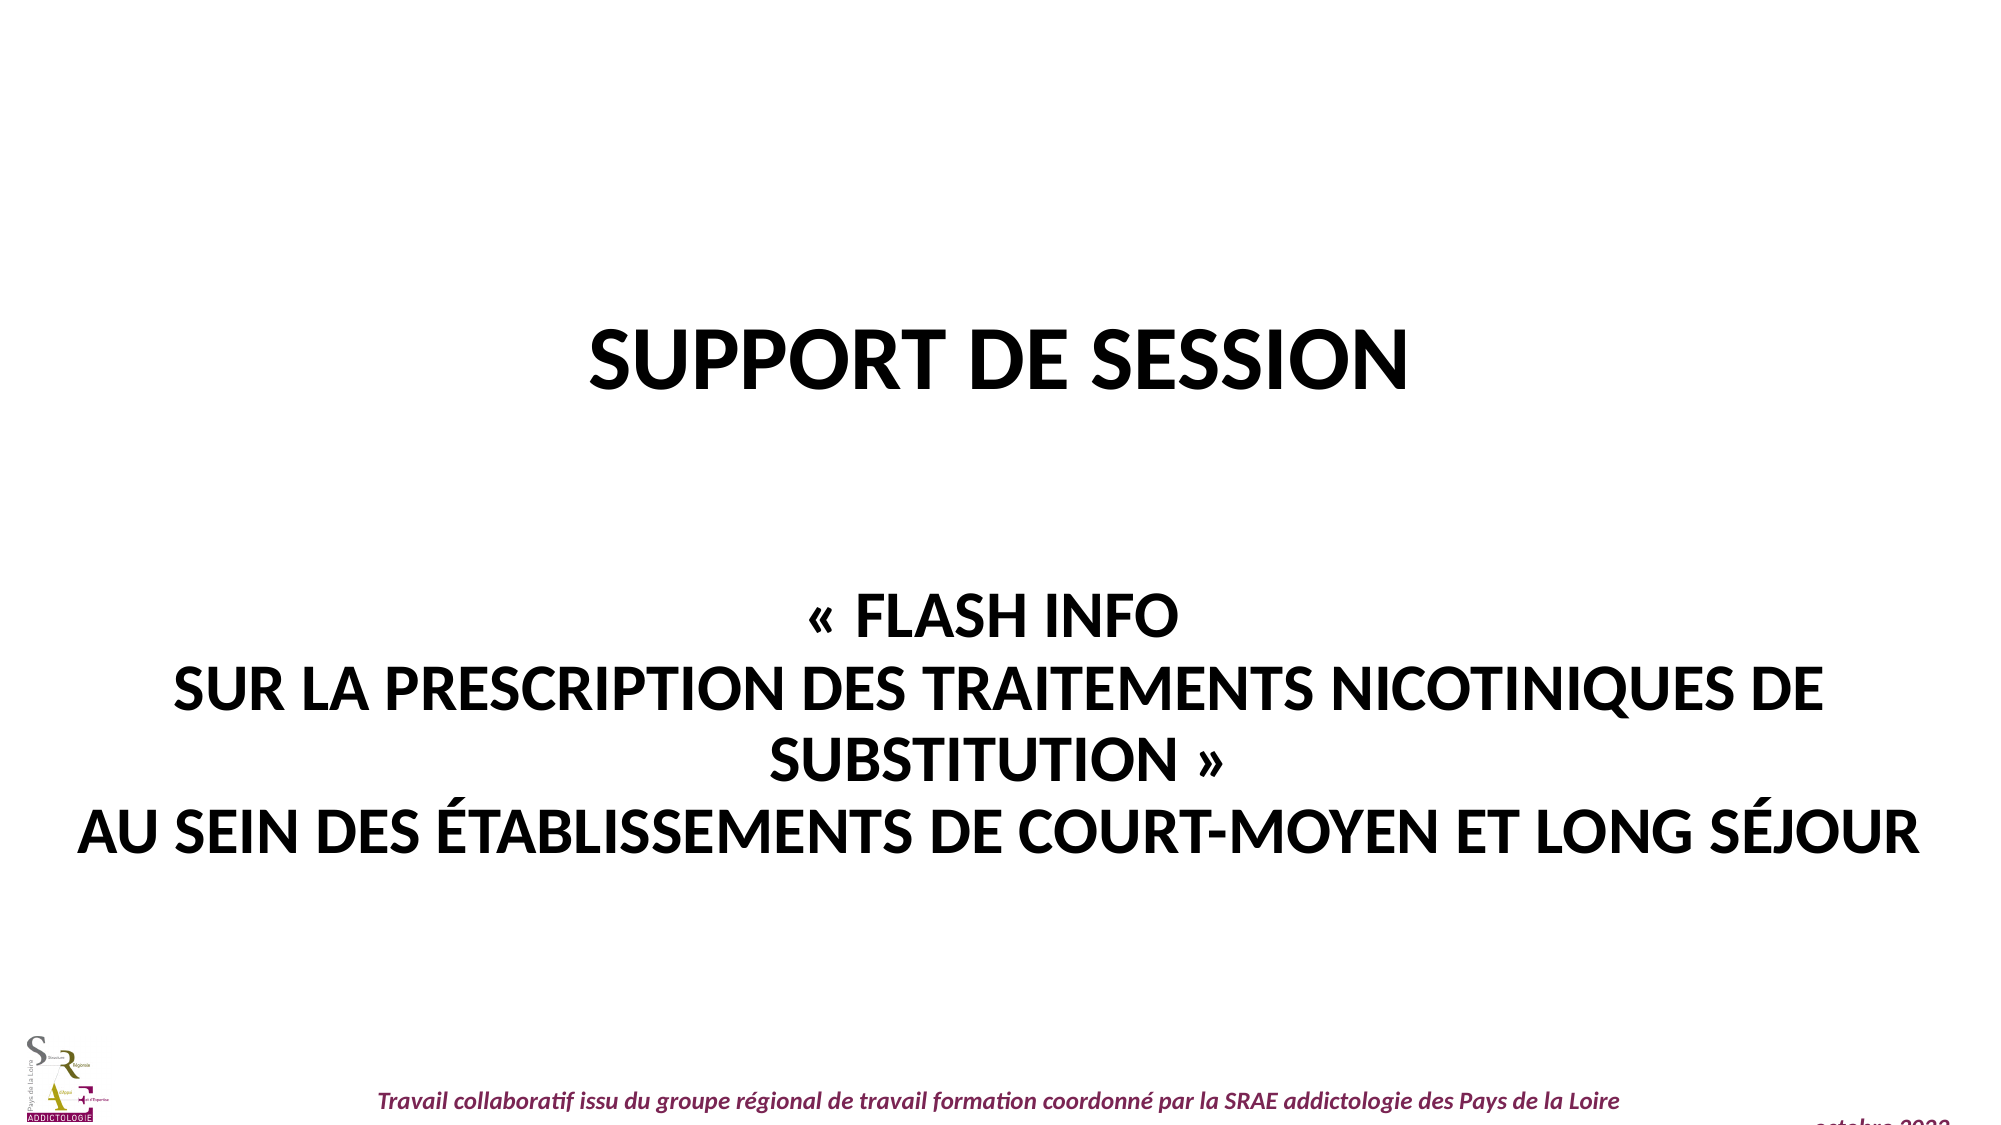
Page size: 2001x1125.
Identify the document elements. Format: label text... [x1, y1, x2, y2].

picture [27, 1036, 112, 1122]
text_box Support de session « FLASH INFO sur la prescription des Traitements Nicotiniques de Substitution » au sein des établissements de court-moyen et long séjour [55, 193, 1945, 932]
